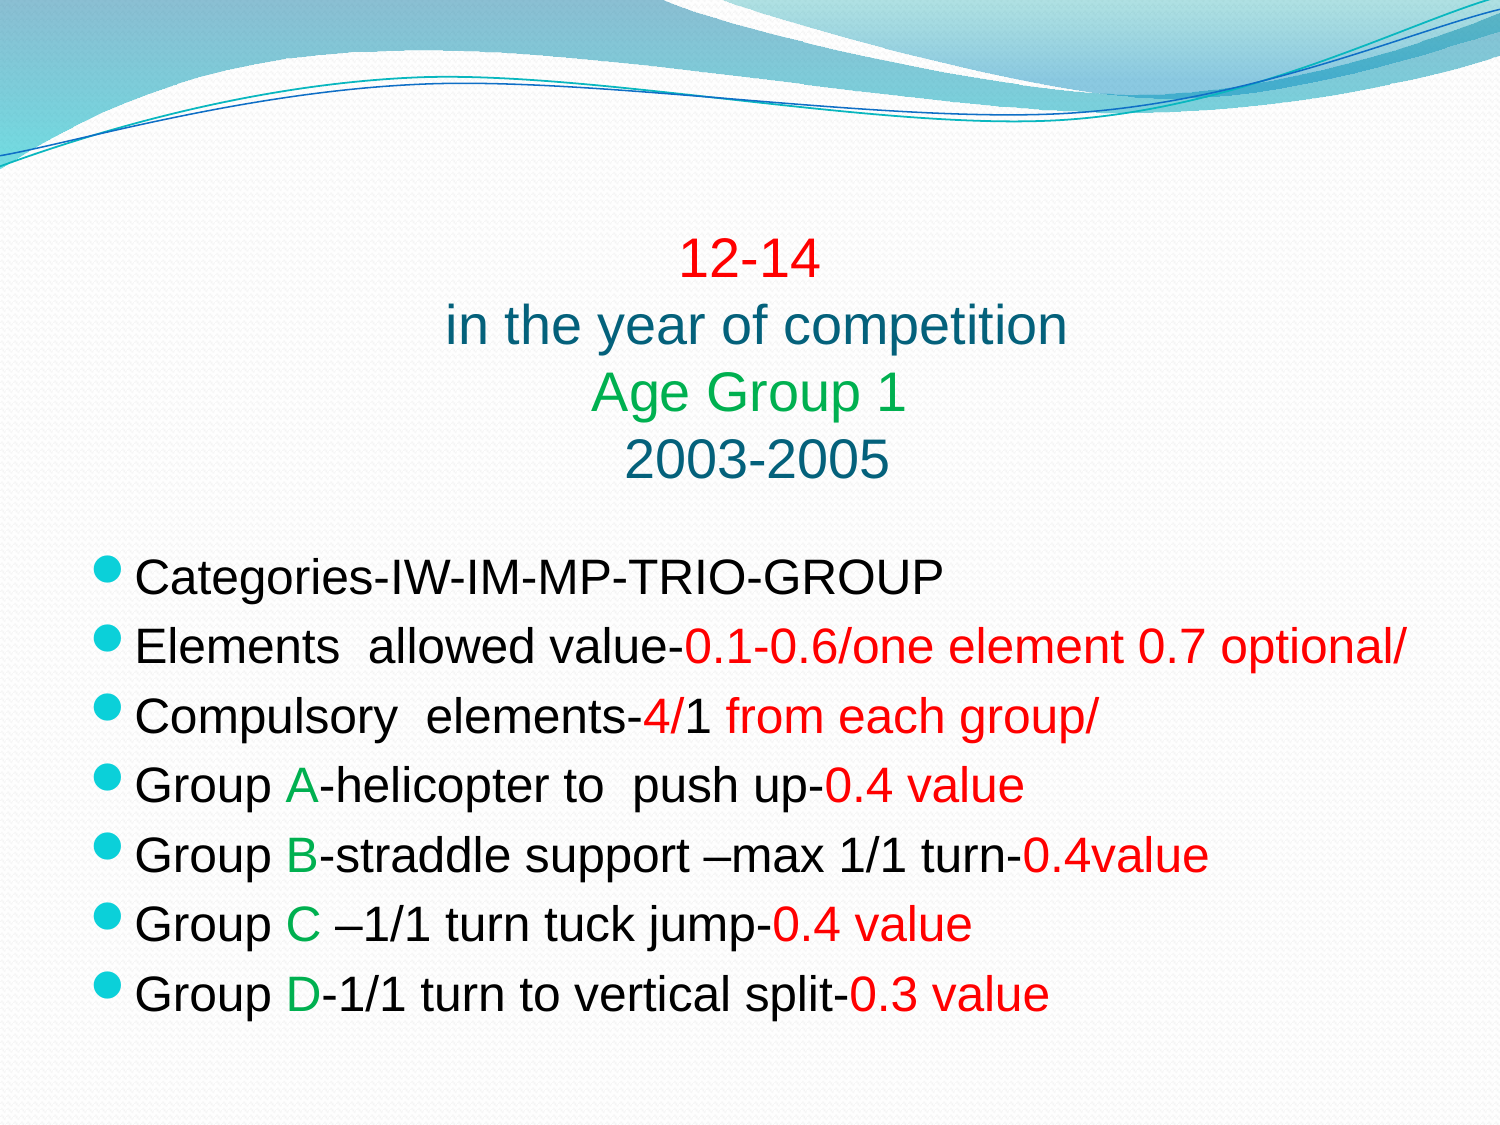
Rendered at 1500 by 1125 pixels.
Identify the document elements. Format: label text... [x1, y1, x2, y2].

list Categories-IW-IM-MP-TRIO-GROUP Elements allowed value-0.1-0.6/one element 0.7 optional/ Compulsory elements-4/1 from each group/ Group A-helicopter to push up-0.4 value Group B-straddle support –max 1/1 turn-0.4value Group C –1/1 turn tuck jump-0.4 value Group D-1/1 turn to vertical split-0.3 value [75, 537, 1425, 1038]
title 12-14 in the year of competition Age Group 1 2003-2005 [75, 212, 1425, 537]
